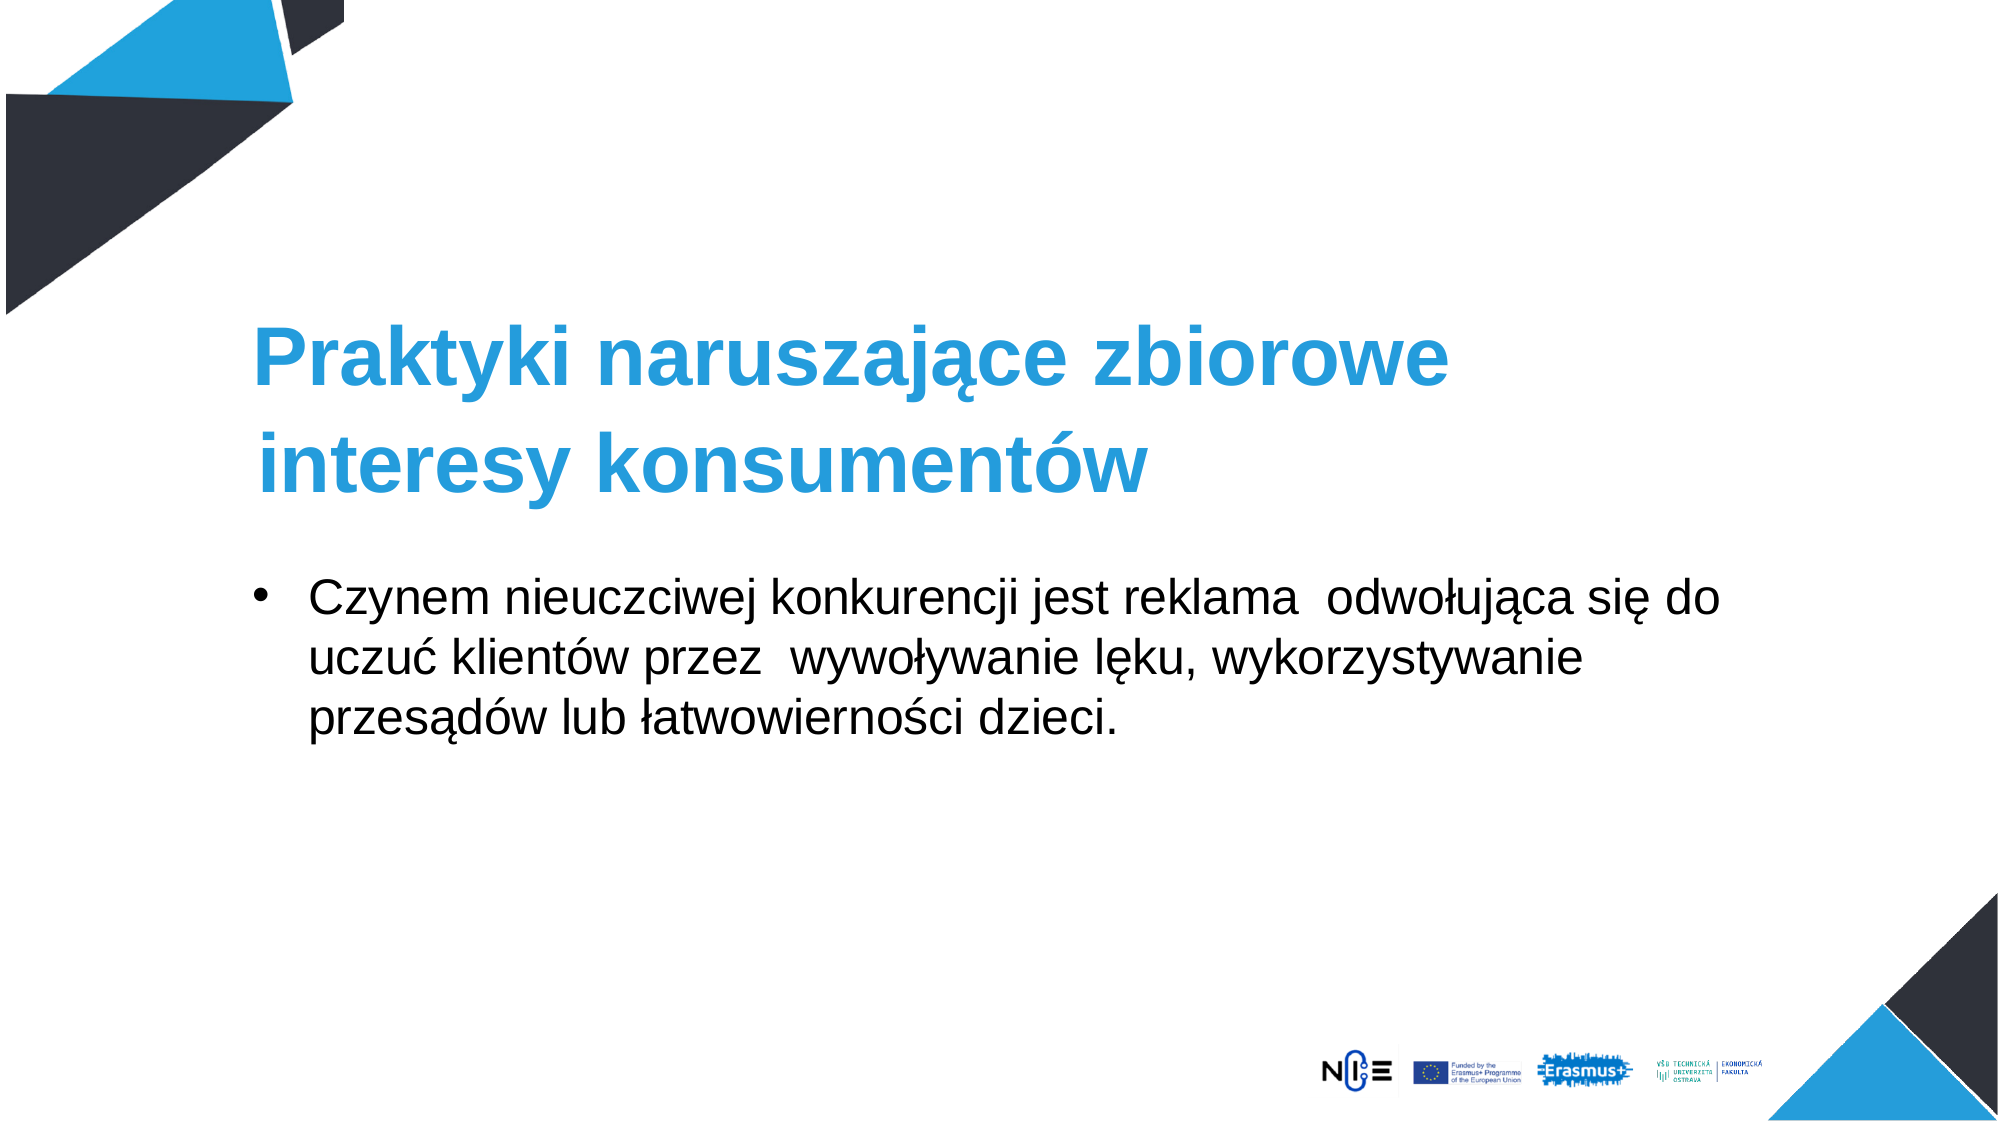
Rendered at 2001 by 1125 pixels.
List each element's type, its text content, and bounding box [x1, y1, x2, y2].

picture [6, 0, 344, 318]
title interesy konsumentów [255, 406, 1879, 597]
picture [1308, 888, 2000, 1125]
text_box Praktyki naruszające zbiorowe [249, 299, 1874, 402]
text_box Czynem nieuczciwej konkurencji jest reklama odwołująca się do uczuć klientów przez wywoływanie lęku, wykorzystywanie przesądów lub łatwowierności dzieci. [249, 562, 1850, 745]
